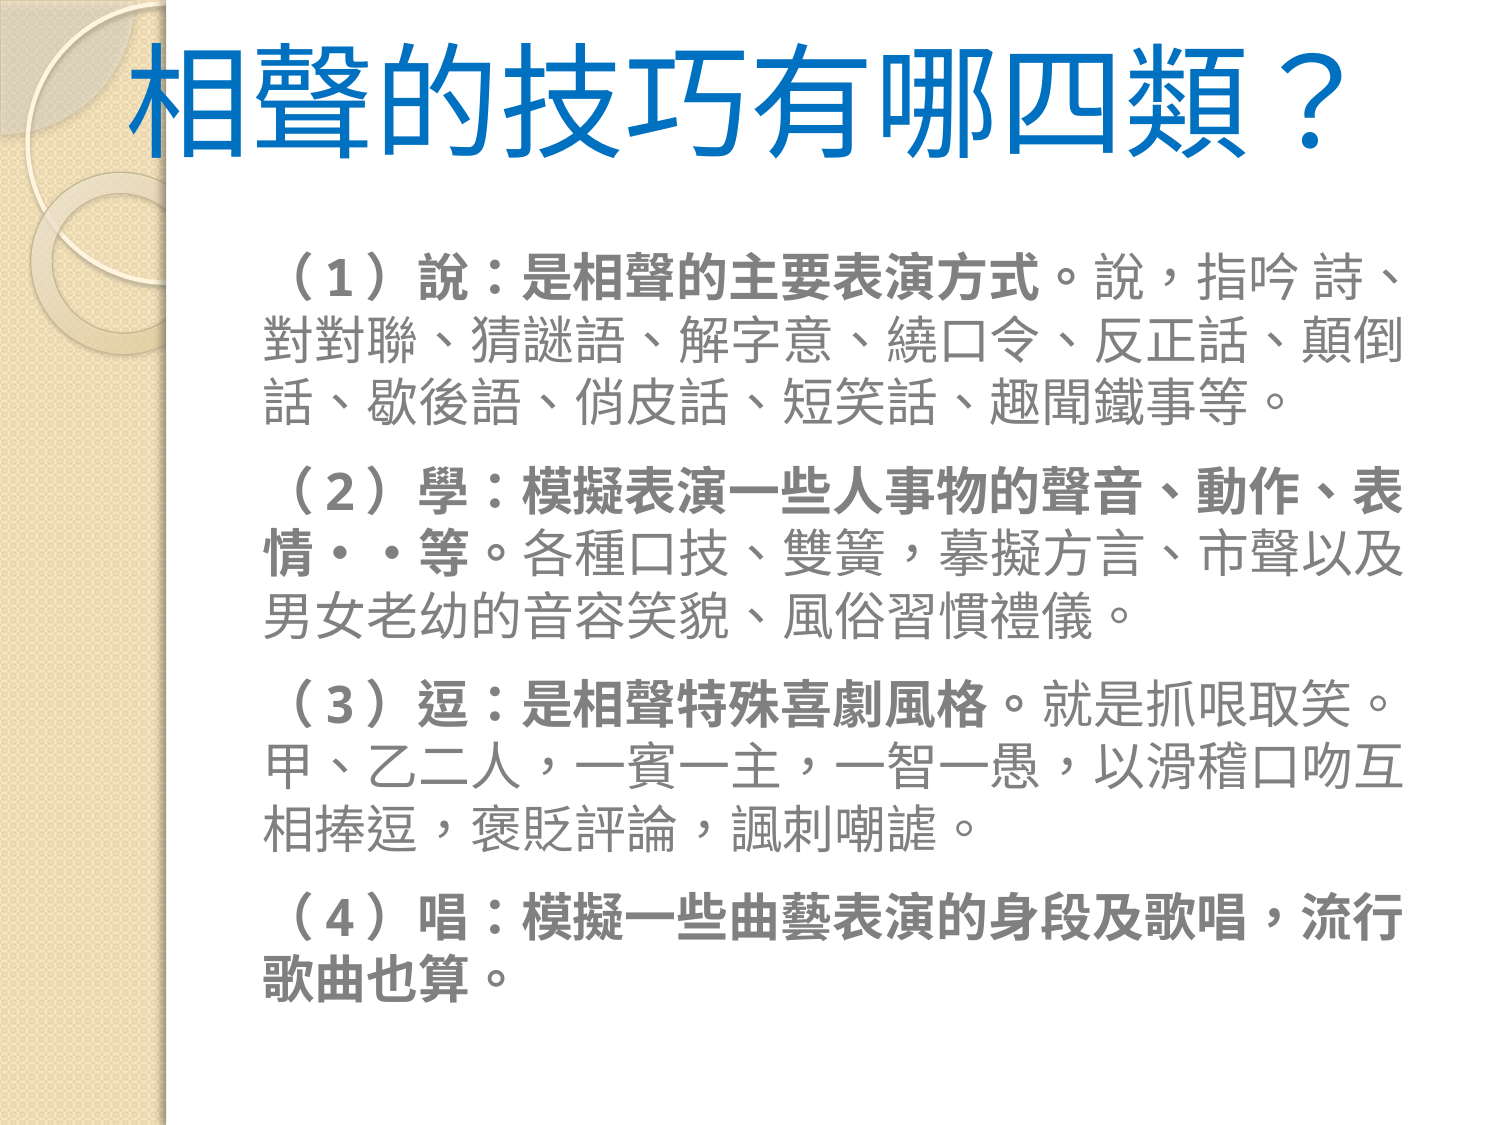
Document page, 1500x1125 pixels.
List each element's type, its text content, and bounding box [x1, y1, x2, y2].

list （1）說：是相聲的主要表演方式。說，指吟 詩、對對聯、猜謎語、解字意、繞口令、反正話、顛倒話、歇後語、俏皮話、短笑話、趣聞鐵事等。 （2）學：模擬表演一些人事物的聲音、動作、表情‧‧等。各種口技、雙簧，摹擬方言、市聲以及男女老幼的音容笑貌、風俗習慣禮儀。 （3）逗：是相聲特殊喜劇風格。就是抓哏取笑。甲、乙二人，一賓一主，一智一愚，以滑稽口吻互相捧逗，褒貶評論，諷刺嘲謔。 （4）唱：模擬一些曲藝表演的身段及歌唱，流行歌曲也算。 [235, 237, 1466, 1025]
title 相聲的技巧有哪四類？ [75, 45, 1425, 303]
